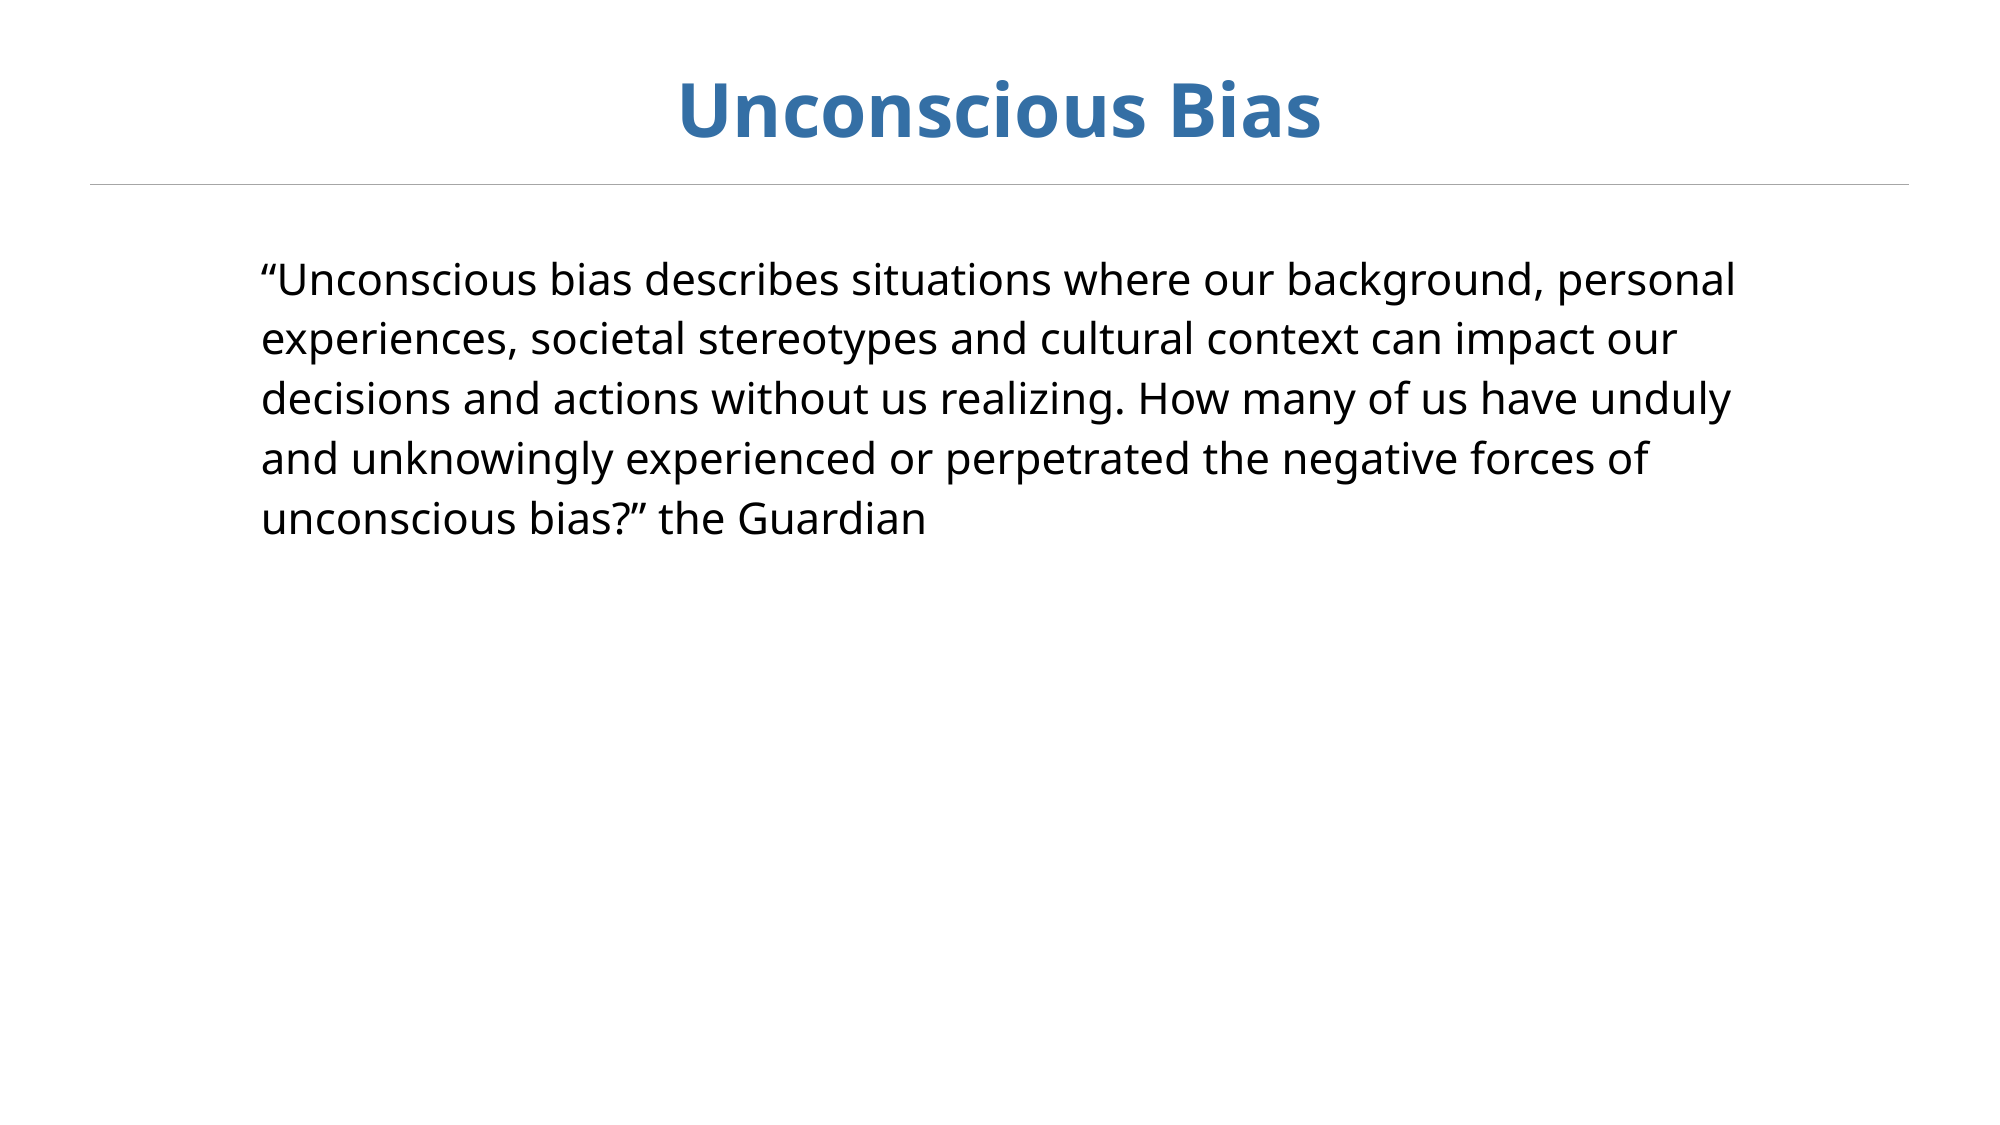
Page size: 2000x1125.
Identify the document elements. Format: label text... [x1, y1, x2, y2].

list “Unconscious bias describes situations where our background, personal experiences, societal stereotypes and cultural context can impact our decisions and actions without us realizing. How many of us have unduly and unknowingly experienced or perpetrated the negative forces of unconscious bias?” the Guardian [260, 234, 1755, 1050]
title Unconscious Bias [90, 49, 1910, 167]
